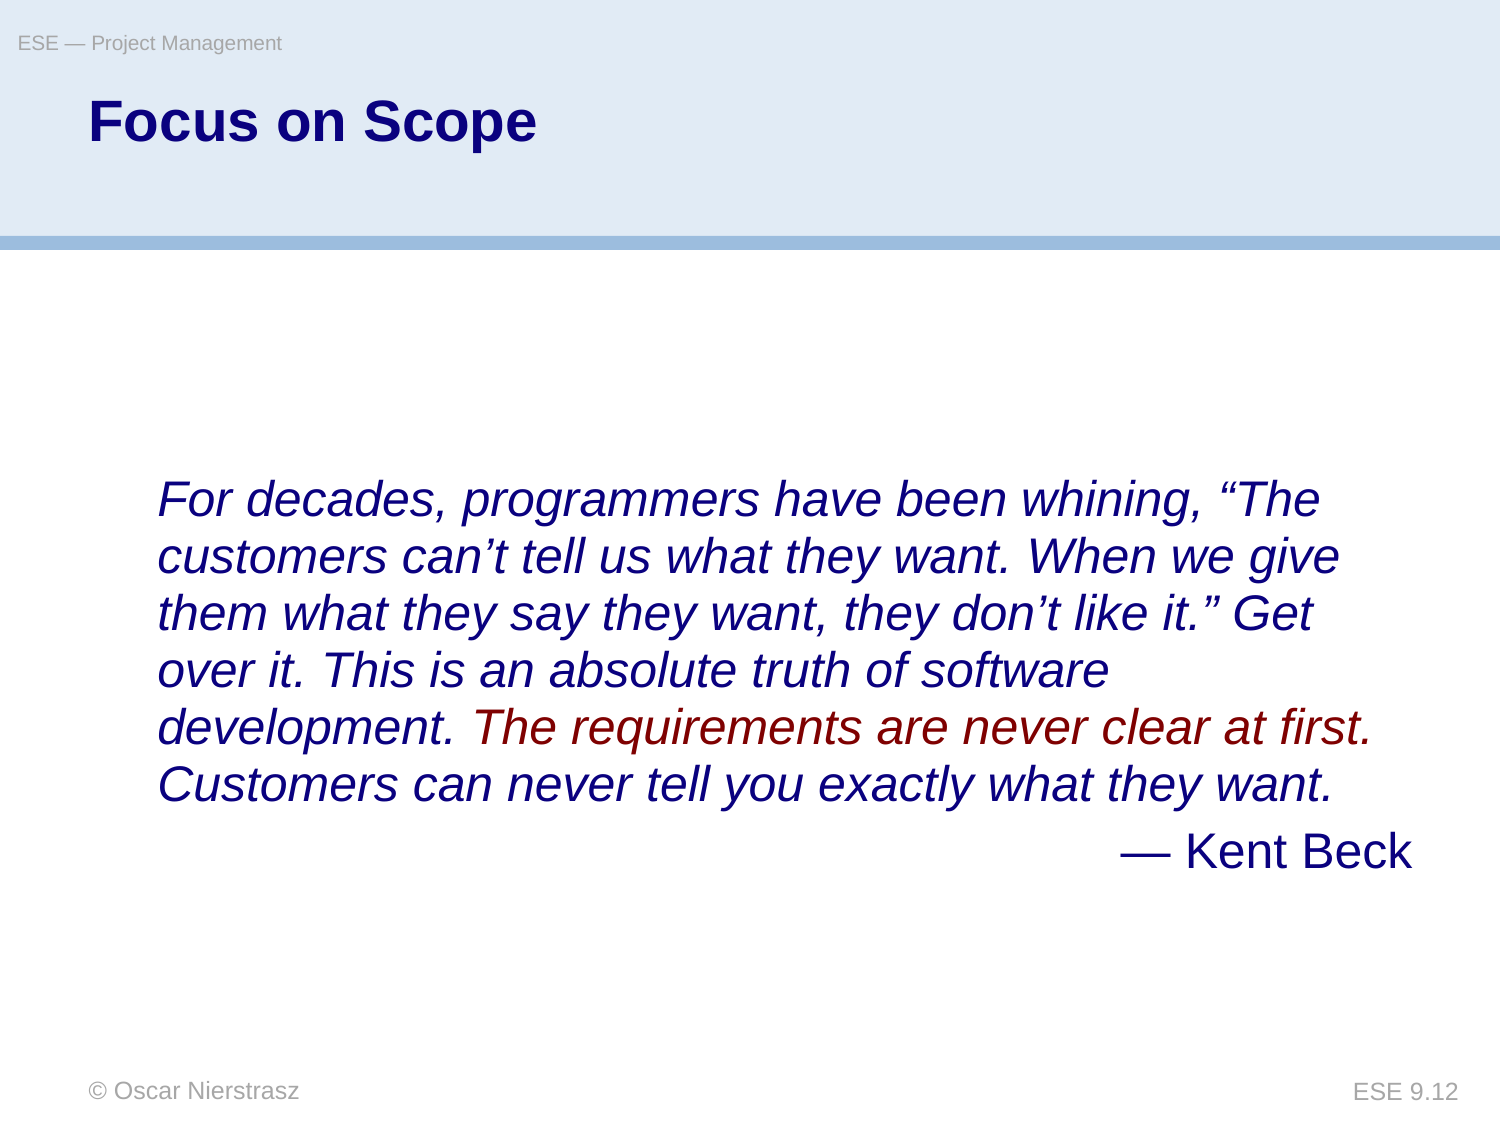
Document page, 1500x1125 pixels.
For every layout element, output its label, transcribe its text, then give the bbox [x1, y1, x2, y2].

list For decades, programmers have been whining, “The customers can’t tell us what they want. When we give them what they say they want, they don’t like it.” Get over it. This is an absolute truth of software development. The requirements are never clear at first. Customers can never tell you exactly what they want. — Kent Beck [88, 271, 1413, 1010]
slide_number ESE 9.12 [1237, 1074, 1460, 1105]
title Focus on Scope [88, 90, 1413, 226]
slide_number © Oscar Nierstrasz [88, 1073, 715, 1104]
footer ESE — Project Management [17, 29, 904, 72]
